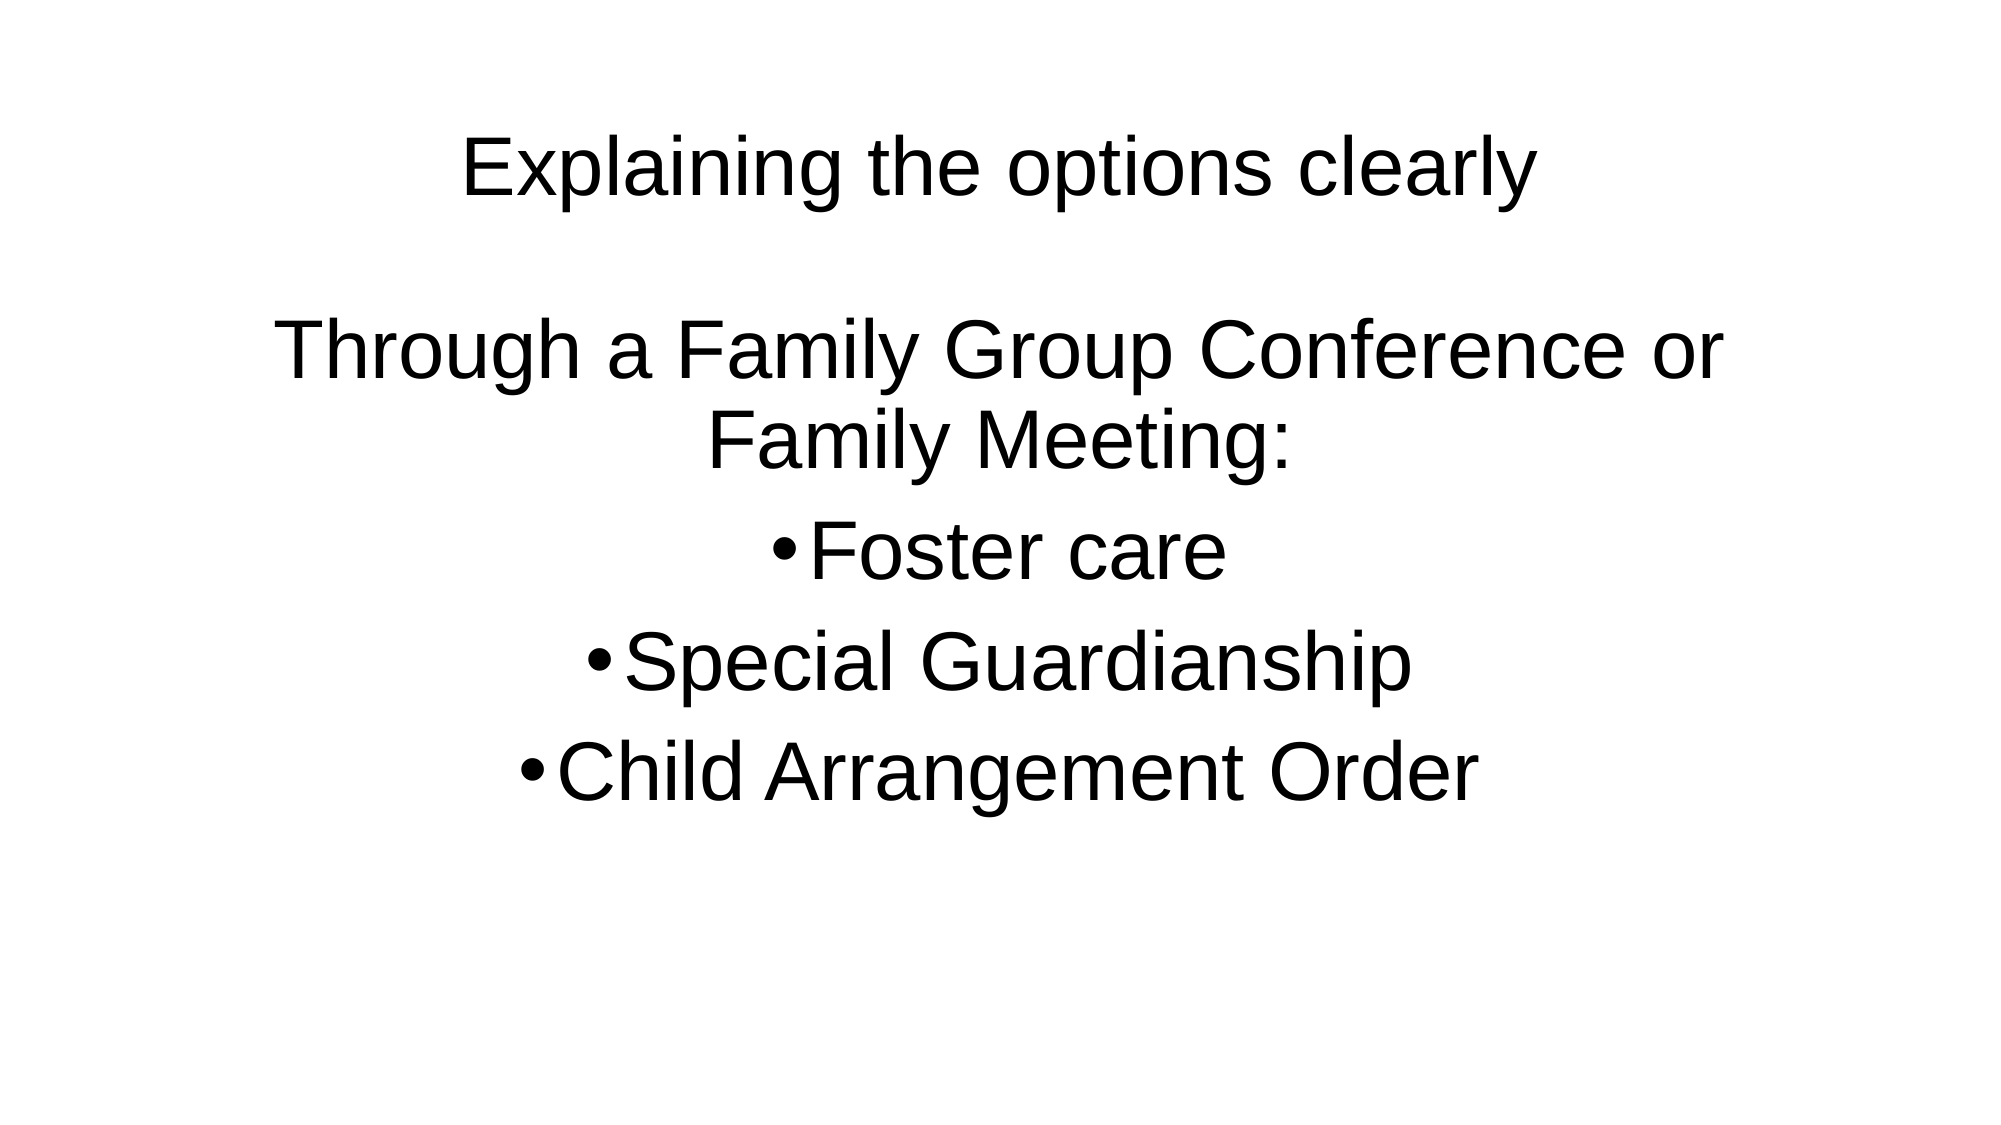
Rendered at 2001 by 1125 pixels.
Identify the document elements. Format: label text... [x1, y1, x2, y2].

title Explaining the options clearly [137, 59, 1863, 278]
list Through a Family Group Conference or Family Meeting: Foster care Special Guardianship Child Arrangement Order [137, 299, 1863, 1014]
